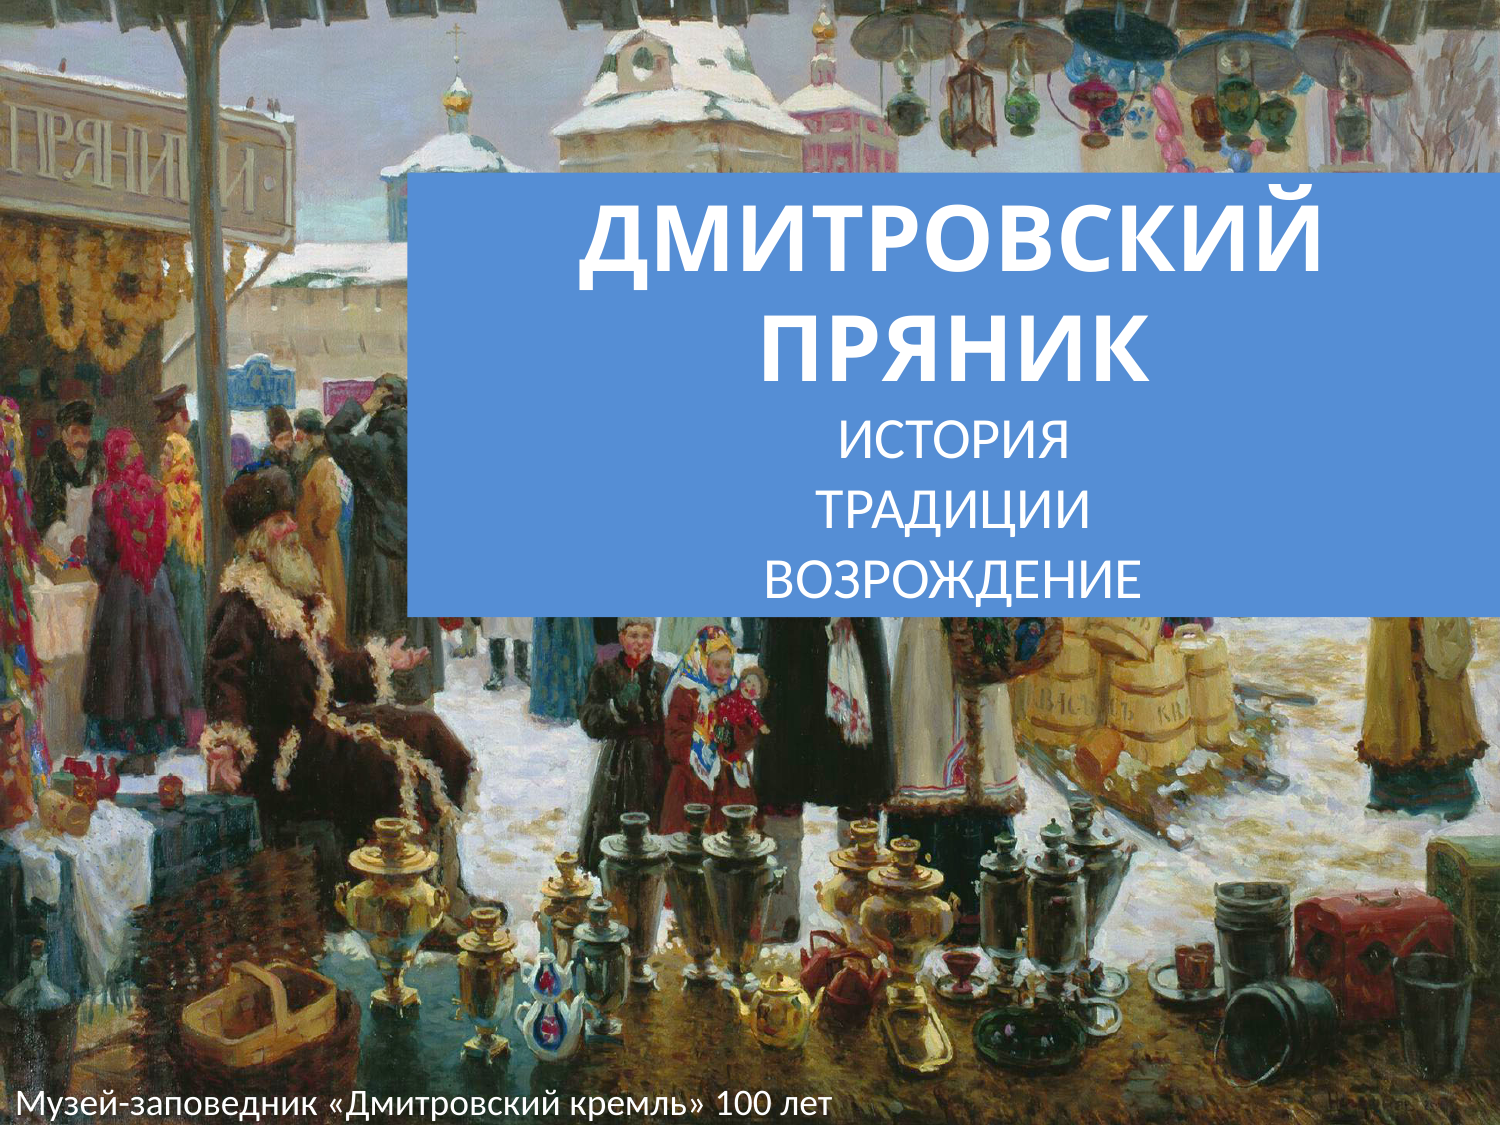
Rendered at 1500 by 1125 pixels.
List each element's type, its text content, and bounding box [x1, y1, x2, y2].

text_box Музей-заповедник «Дмитровский кремль» 100 лет [0, 1070, 987, 1125]
text_box ДМИТРОВСКИЙ ПРЯНИК ИСТОРИЯ ТРАДИЦИИ ВОЗРОЖДЕНИЕ [407, 172, 1500, 618]
picture [0, 0, 1500, 1125]
